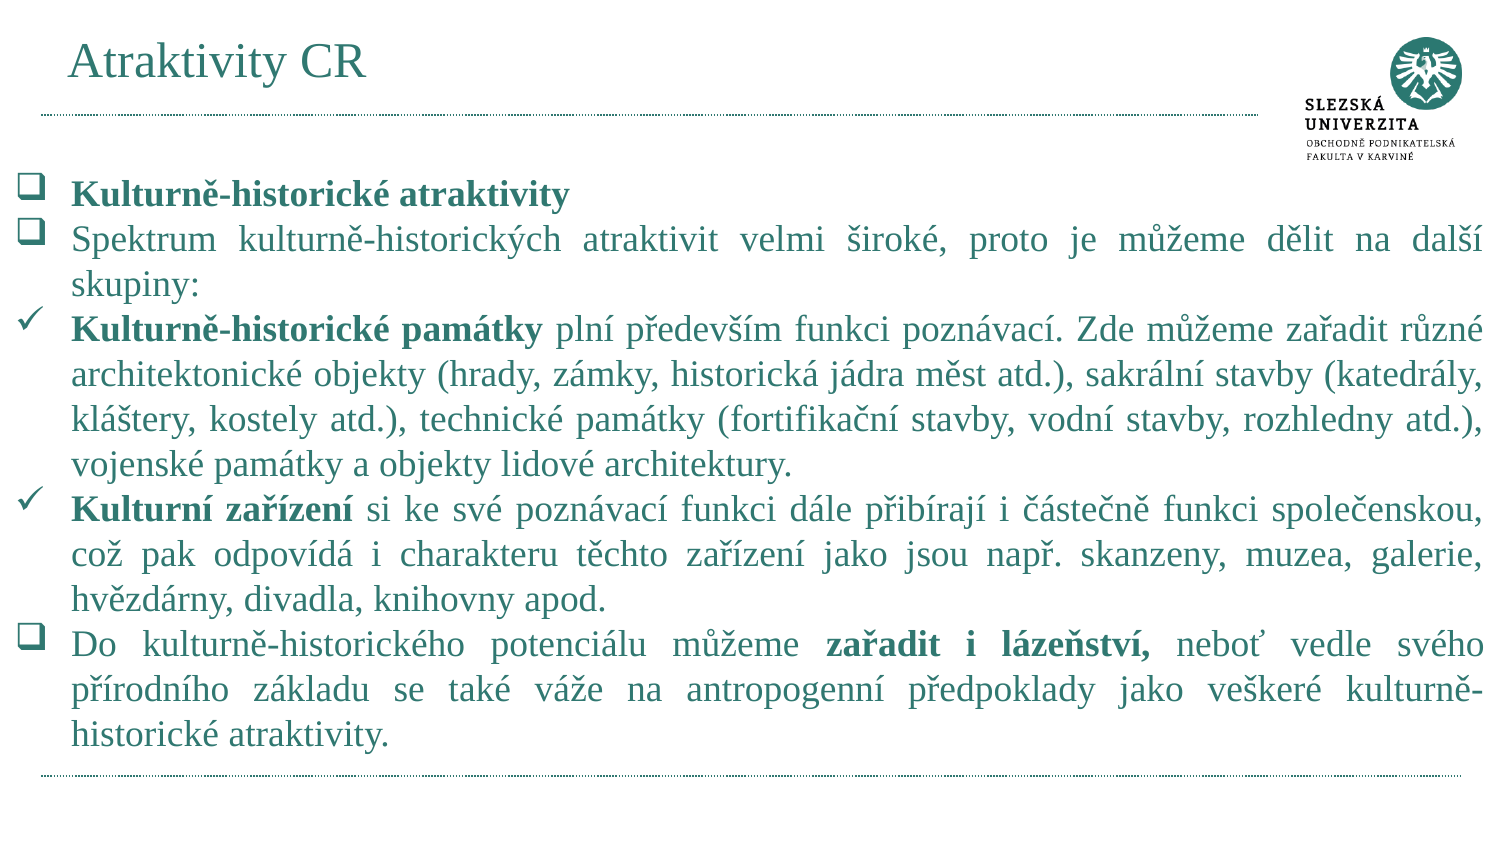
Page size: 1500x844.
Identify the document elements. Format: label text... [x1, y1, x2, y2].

picture [1305, 37, 1462, 160]
title Atraktivity CR [53, 20, 1317, 104]
text_box Kulturně-historické atraktivity Spektrum kulturně-historických atraktivit velmi široké, proto je můžeme dělit na další skupiny: Kulturně-historické památky plní především funkci poznávací. Zde můžeme zařadit různé architektonické objekty (hrady, zámky, historická jádra měst atd.), sakrální stavby (katedrály, kláštery, kostely atd.), technické památky (fortifikační stavby, vodní stavby, rozhledny atd.), vojenské památky a objekty lidové architektury. Kulturní zařízení si ke své poznávací funkci dále přibírají i částečně funkci společenskou, což pak odpovídá i charakteru těchto zařízení jako jsou např. skanzeny, muzea, galerie, hvězdárny, divadla, knihovny apod. Do kulturně-historického potenciálu můžeme zařadit i lázeňství, neboť vedle svého přírodního základu se také váže na antropogenní předpoklady jako veškeré kulturně-historické atraktivity. [0, 161, 1500, 812]
